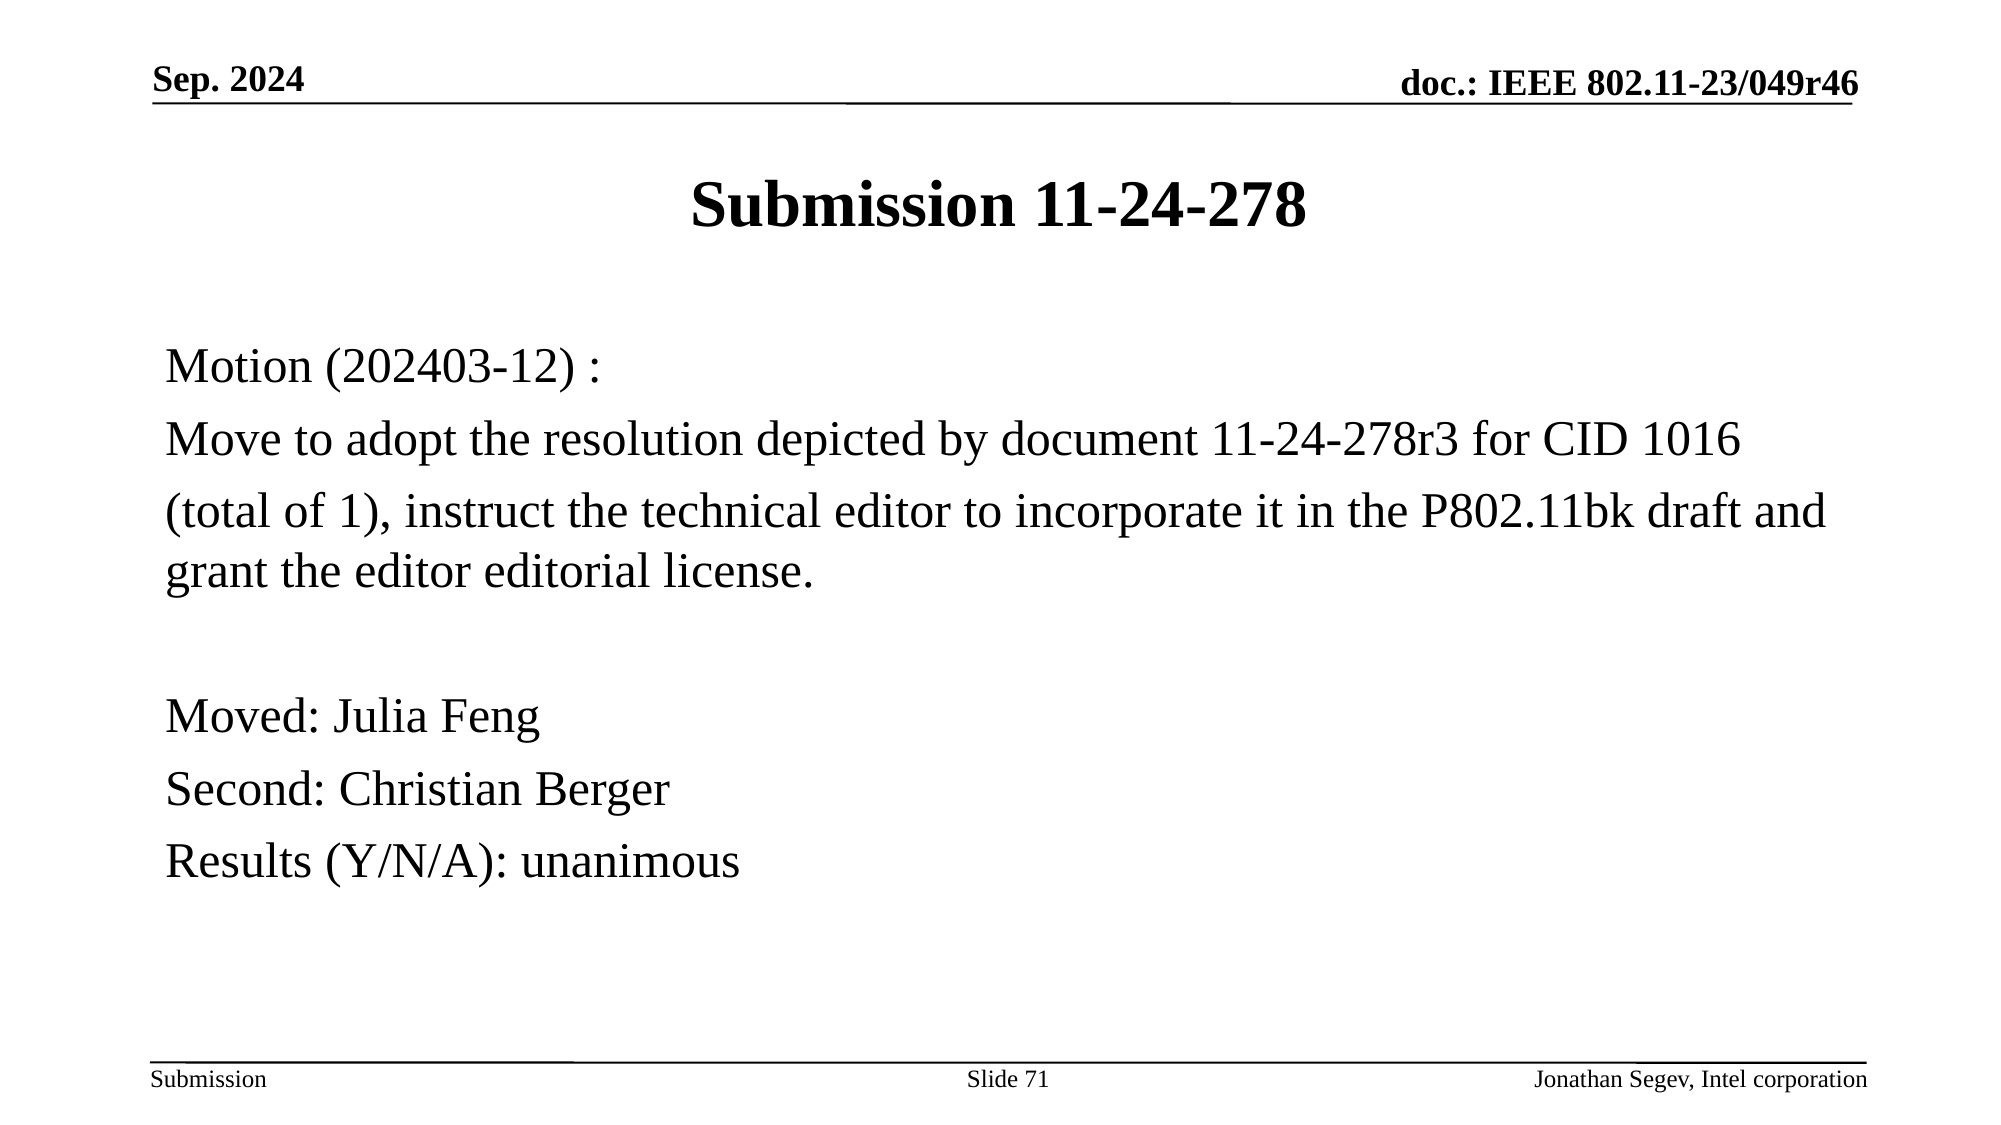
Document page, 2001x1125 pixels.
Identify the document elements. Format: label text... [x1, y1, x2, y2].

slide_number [152, 54, 563, 100]
list Motion (202403-12) : Move to adopt the resolution depicted by document 11-24-278r3 for CID 1016 (total of 1), instruct the technical editor to incorporate it in the P802.11bk draft and grant the editor editorial license. Moved: Julia Feng Second: Christian Berger Results (Y/N/A): unanimous [149, 324, 1850, 1000]
title Submission 11-24-278 [149, 112, 1850, 288]
footer Jonathan Segev, Intel corporation [1171, 1061, 1869, 1093]
slide_number Slide 71 [950, 1061, 1067, 1123]
